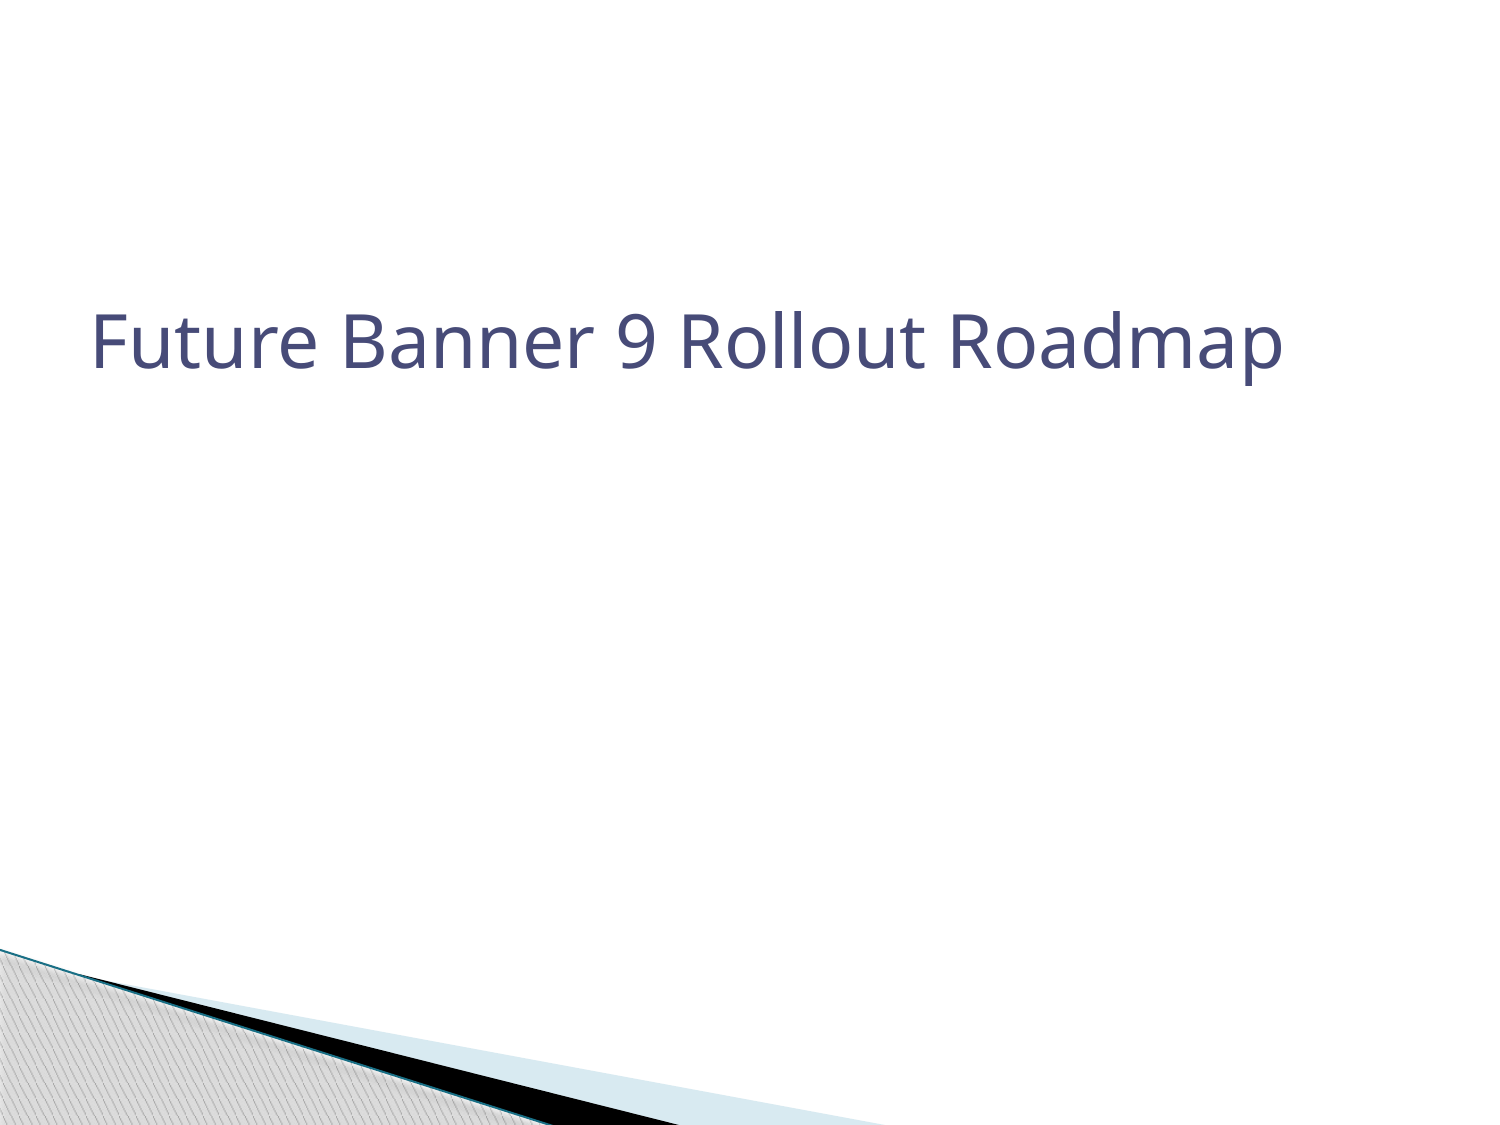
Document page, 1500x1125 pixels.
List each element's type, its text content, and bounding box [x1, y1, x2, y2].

title Future Banner 9 Rollout Roadmap [75, 174, 1360, 503]
